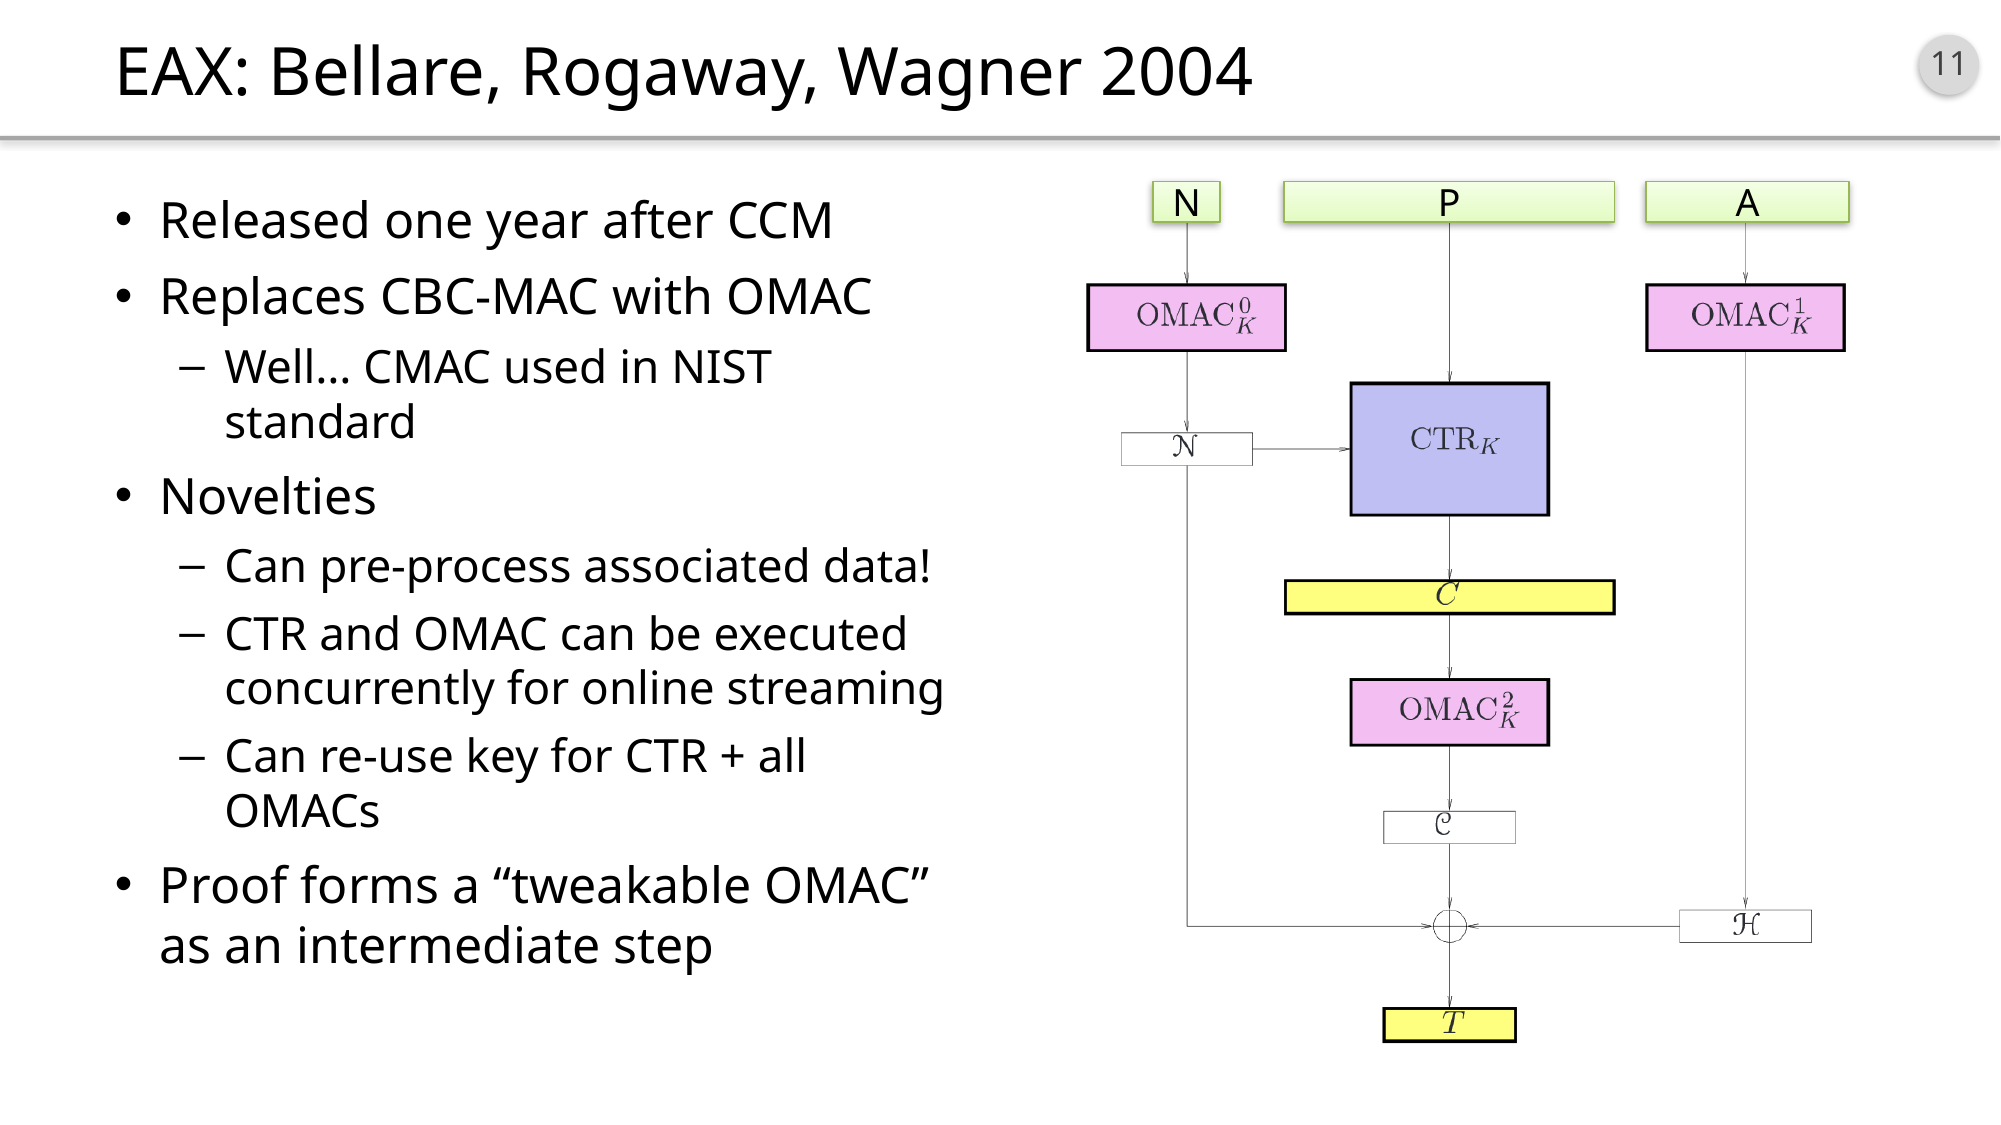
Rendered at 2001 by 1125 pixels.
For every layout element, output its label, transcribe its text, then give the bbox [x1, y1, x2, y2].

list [1067, 180, 1850, 1044]
title EAX: Bellare, Rogaway, Wagner 2004 [99, 24, 1900, 114]
list Released one year after CCM Replaces CBC-MAC with OMAC Well… CMAC used in NIST standard Novelties Can pre-process associated data! CTR and OMAC can be executed concurrently for online streaming Can re-use key for CTR + all OMACs Proof forms a “tweakable OMAC” as an intermediate step [99, 180, 984, 1044]
